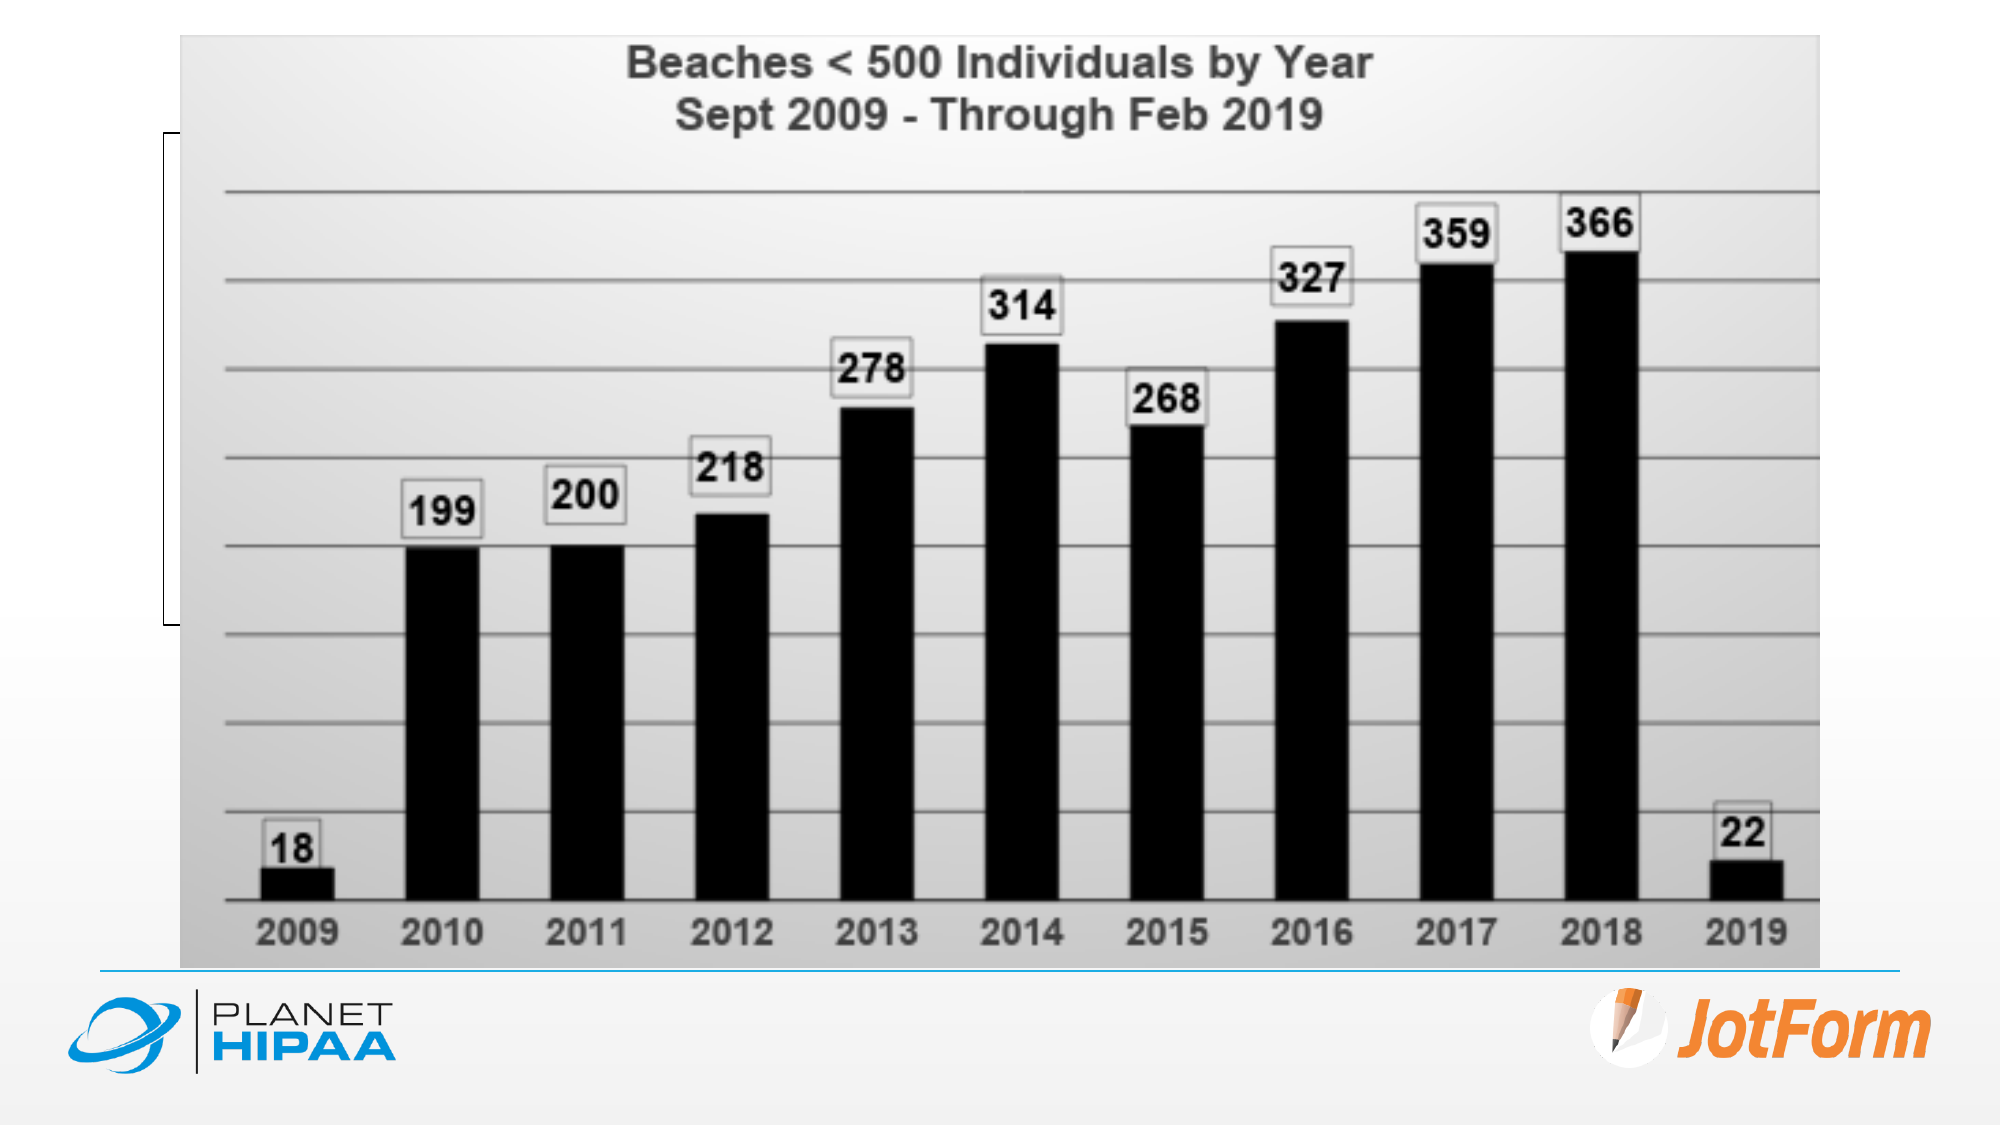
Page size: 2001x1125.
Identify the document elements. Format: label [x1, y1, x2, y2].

picture [68, 989, 396, 1074]
picture [179, 35, 1821, 968]
text_box [163, 132, 174, 625]
picture [68, 1045, 150, 1074]
picture [1589, 984, 1931, 1070]
picture [370, 1041, 380, 1049]
